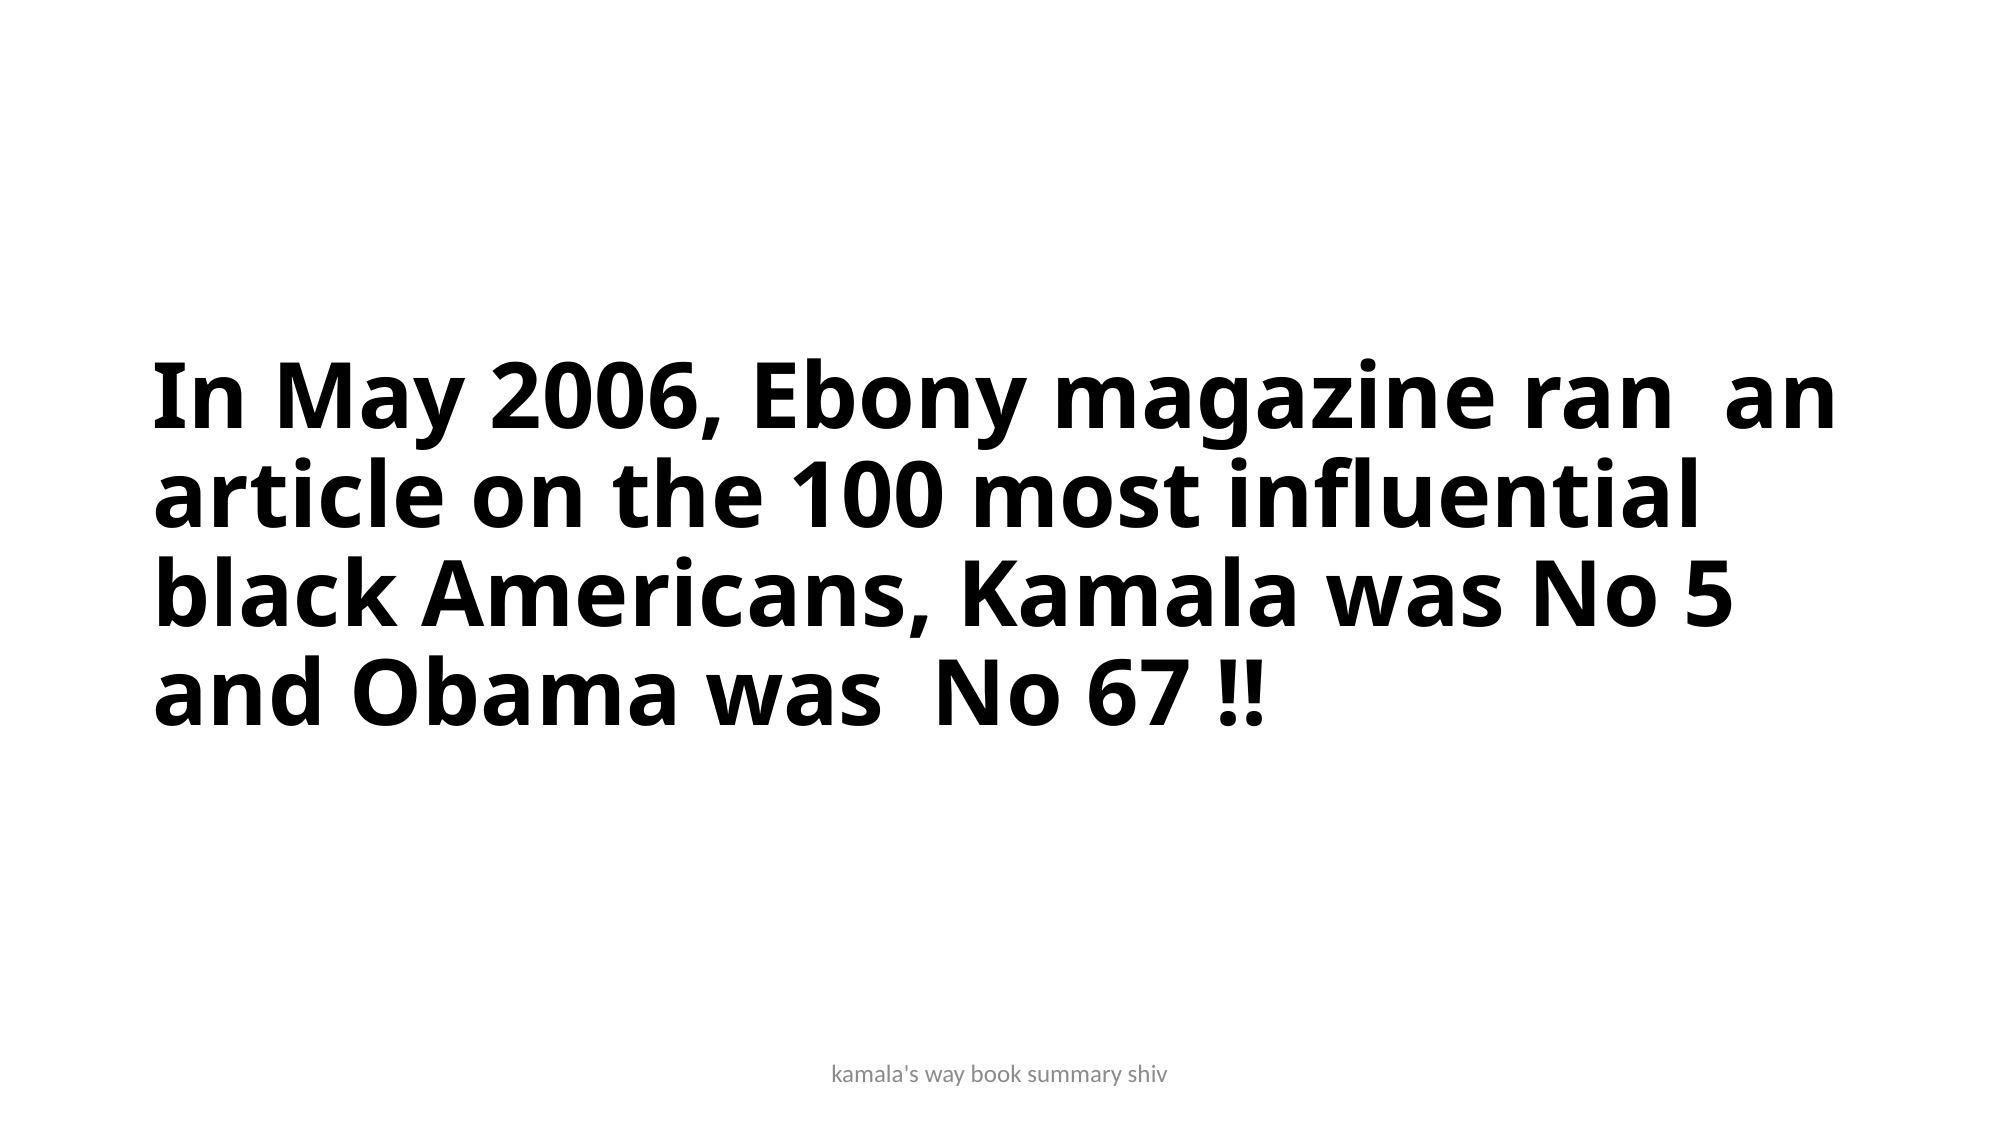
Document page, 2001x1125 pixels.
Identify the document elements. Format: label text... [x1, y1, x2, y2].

title In May 2006, Ebony magazine ran an article on the 100 most influential black Americans, Kamala was No 5 and Obama was No 67 !! [137, 59, 1863, 1036]
footer kamala's way book summary shiv [662, 1042, 1338, 1103]
